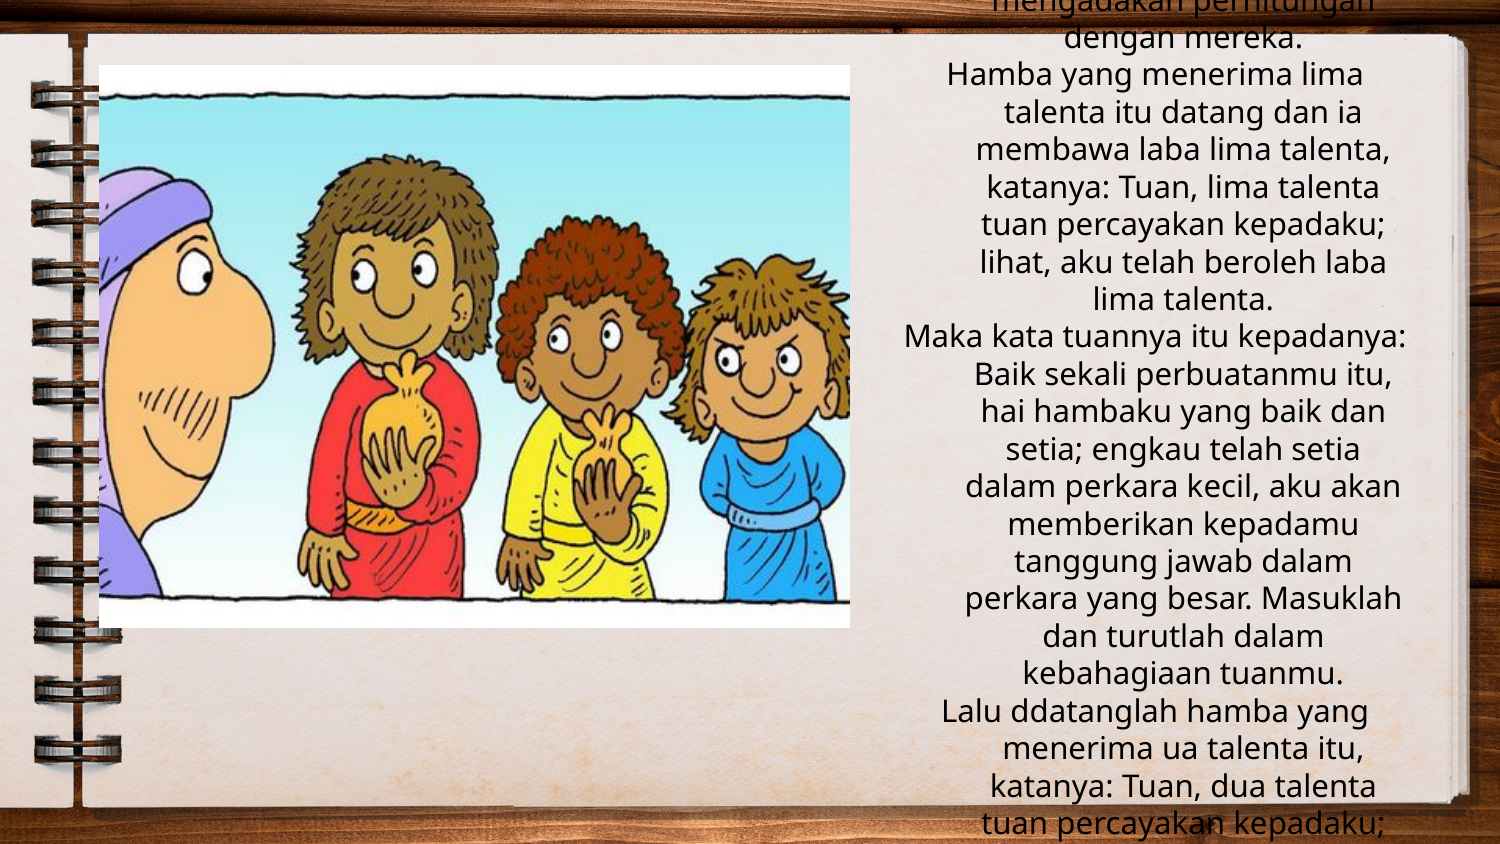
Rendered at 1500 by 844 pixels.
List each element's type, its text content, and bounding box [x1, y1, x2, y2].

picture [0, 0, 1500, 844]
subtitle Lama sesudah itu pulanglah tuan hamba-hamba itu lalu mengadakan perhitungan dengan mereka. Hamba yang menerima lima talenta itu datang dan ia membawa laba lima talenta, katanya: Tuan, lima talenta tuan percayakan kepadaku; lihat, aku telah beroleh laba lima talenta. Maka kata tuannya itu kepadanya: Baik sekali perbuatanmu itu, hai hambaku yang baik dan setia; engkau telah setia dalam perkara kecil, aku akan memberikan kepadamu tanggung jawab dalam perkara yang besar. Masuklah dan turutlah dalam kebahagiaan tuanmu. Lalu ddatanglah hamba yang menerima ua talenta itu, katanya: Tuan, dua talenta tuan percayakan kepadaku; lihat, aku telah beroleh laba dua talenta. [869, 26, 1423, 794]
